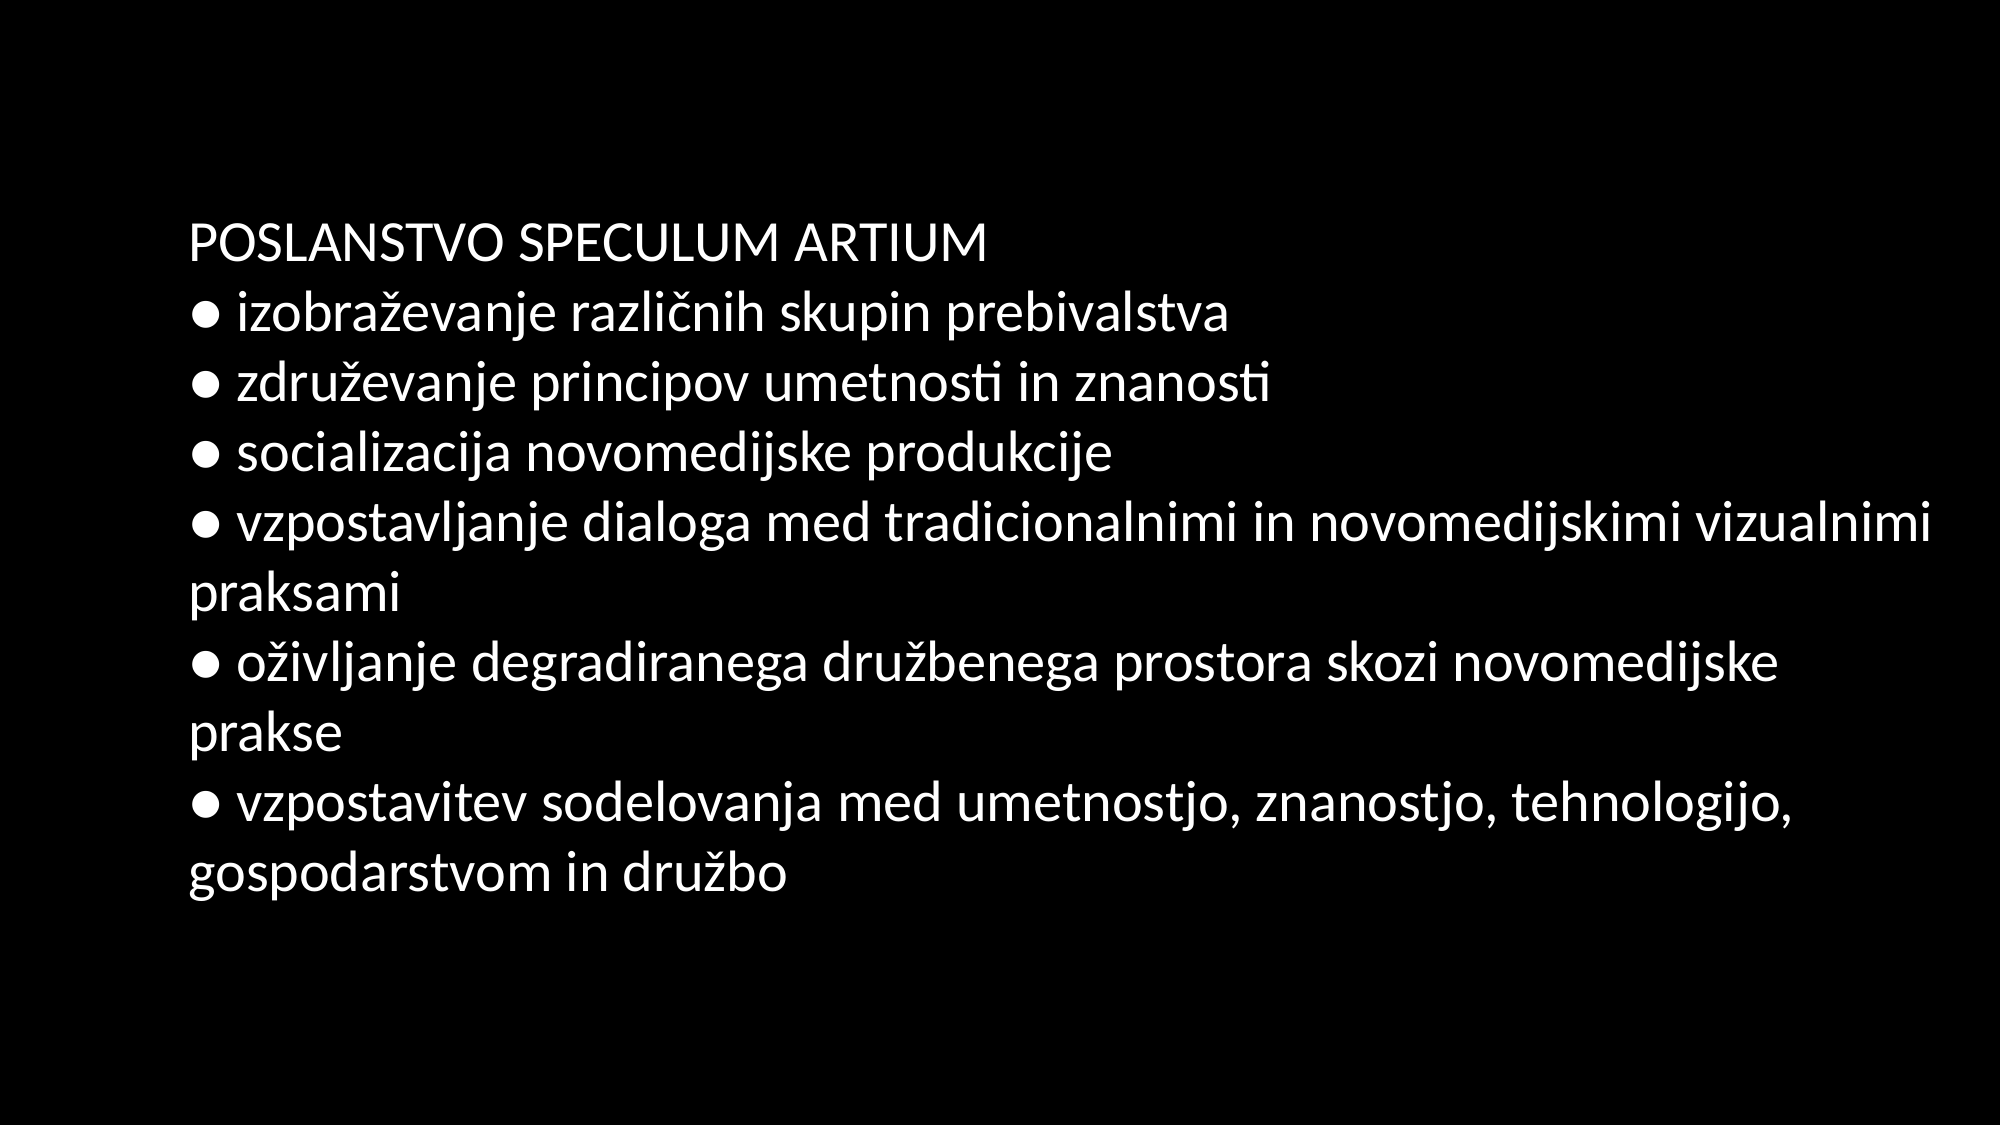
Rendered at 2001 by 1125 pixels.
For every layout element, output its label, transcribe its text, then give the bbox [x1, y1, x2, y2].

text_box POSLANSTVO SPECULUM ARTIUM ● izobraževanje različnih skupin prebivalstva ● združevanje principov umetnosti in znanosti ● socializacija novomedijske produkcije ● vzpostavljanje dialoga med tradicionalnimi in novomedijskimi vizualnimi praksami ● oživljanje degradiranega družbenega prostora skozi novomedijske prakse ● vzpostavitev sodelovanja med umetnostjo, znanostjo, tehnologijo, gospodarstvom in družbo [173, 195, 1959, 635]
